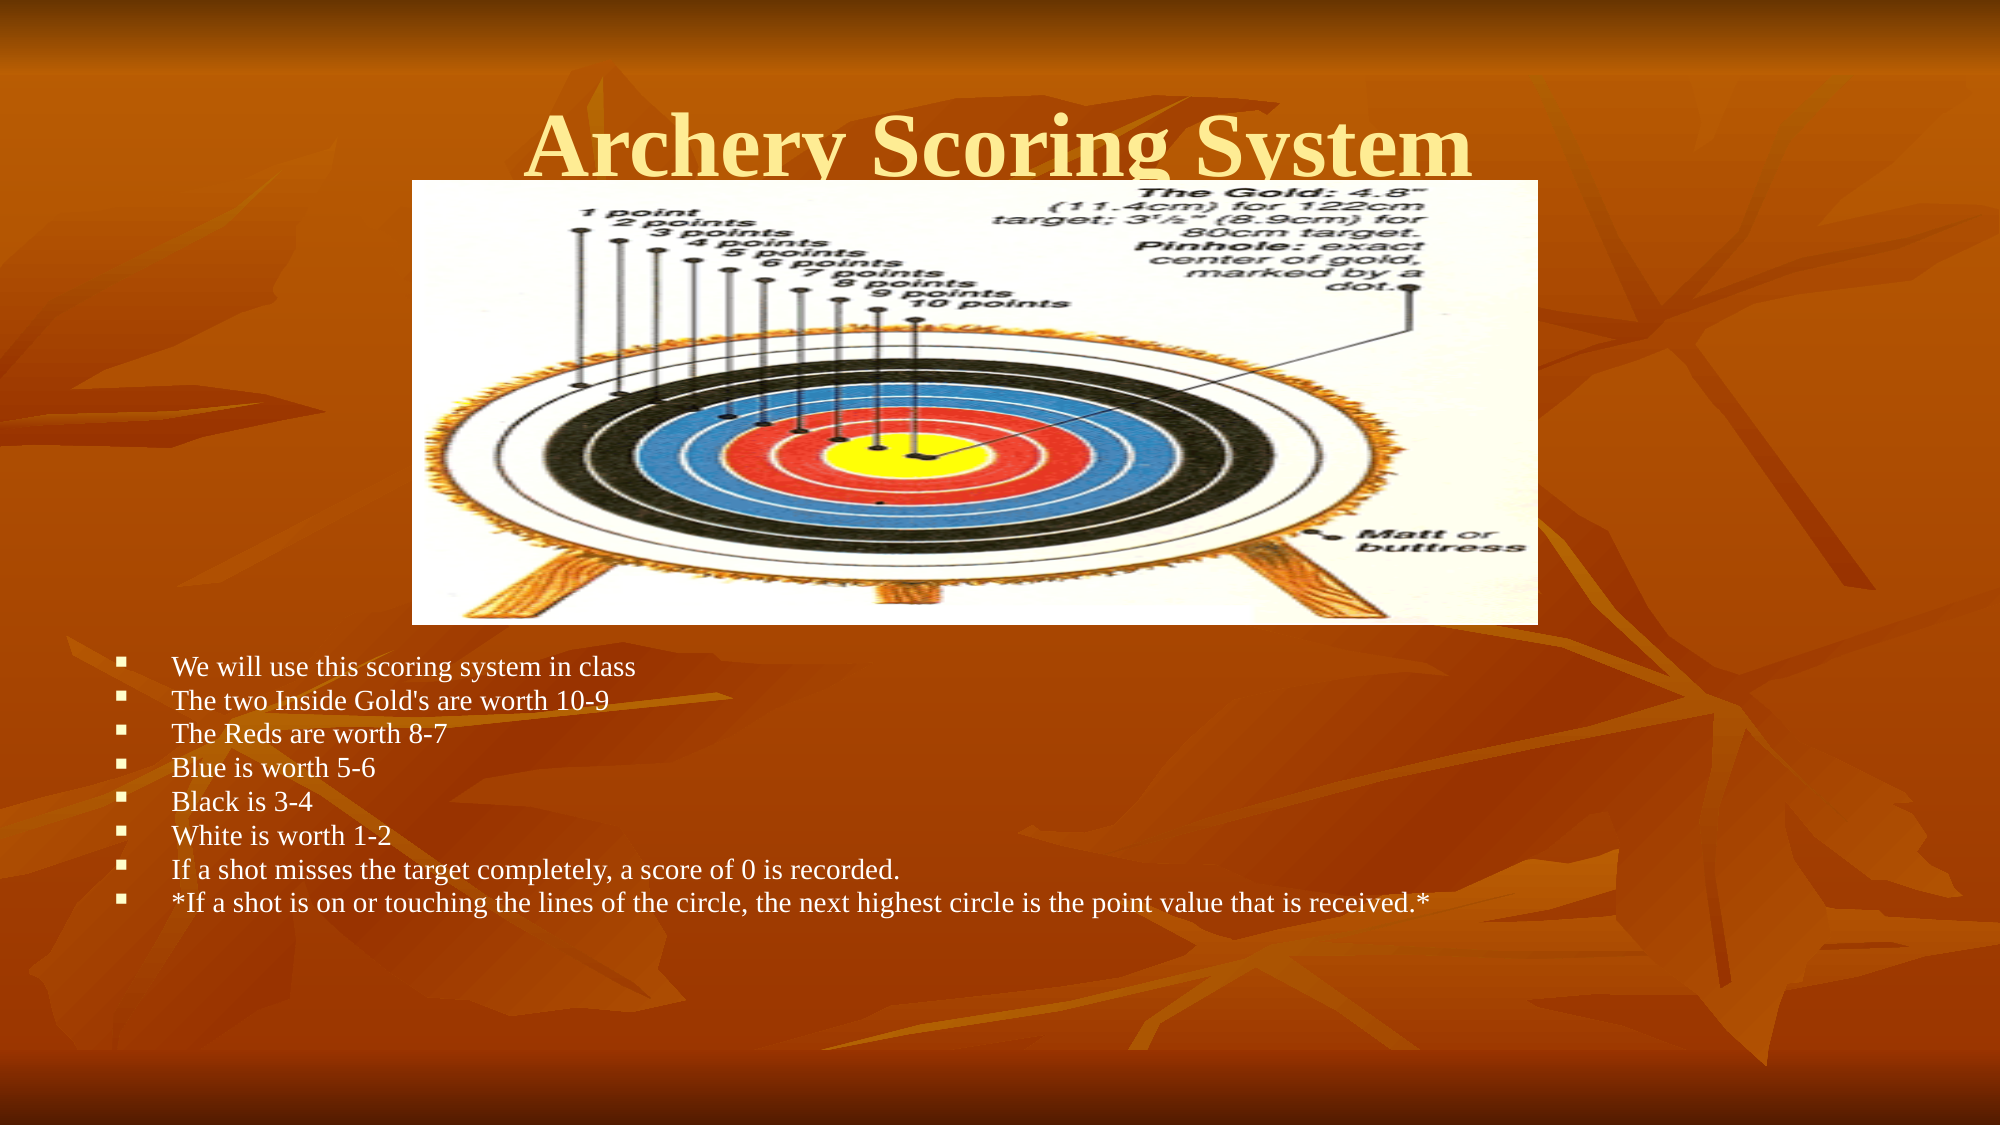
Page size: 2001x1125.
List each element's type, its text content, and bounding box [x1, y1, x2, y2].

title Archery Scoring System [99, 45, 1901, 234]
list We will use this scoring system in class The two Inside Gold's are worth 10-9 The Reds are worth 8-7 Blue is worth 5-6 Black is 3-4 White is worth 1-2 If a shot misses the target completely, a score of 0 is recorded. *If a shot is on or touching the lines of the circle, the next highest circle is the point value that is received.* [99, 646, 1901, 1006]
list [412, 180, 1538, 626]
